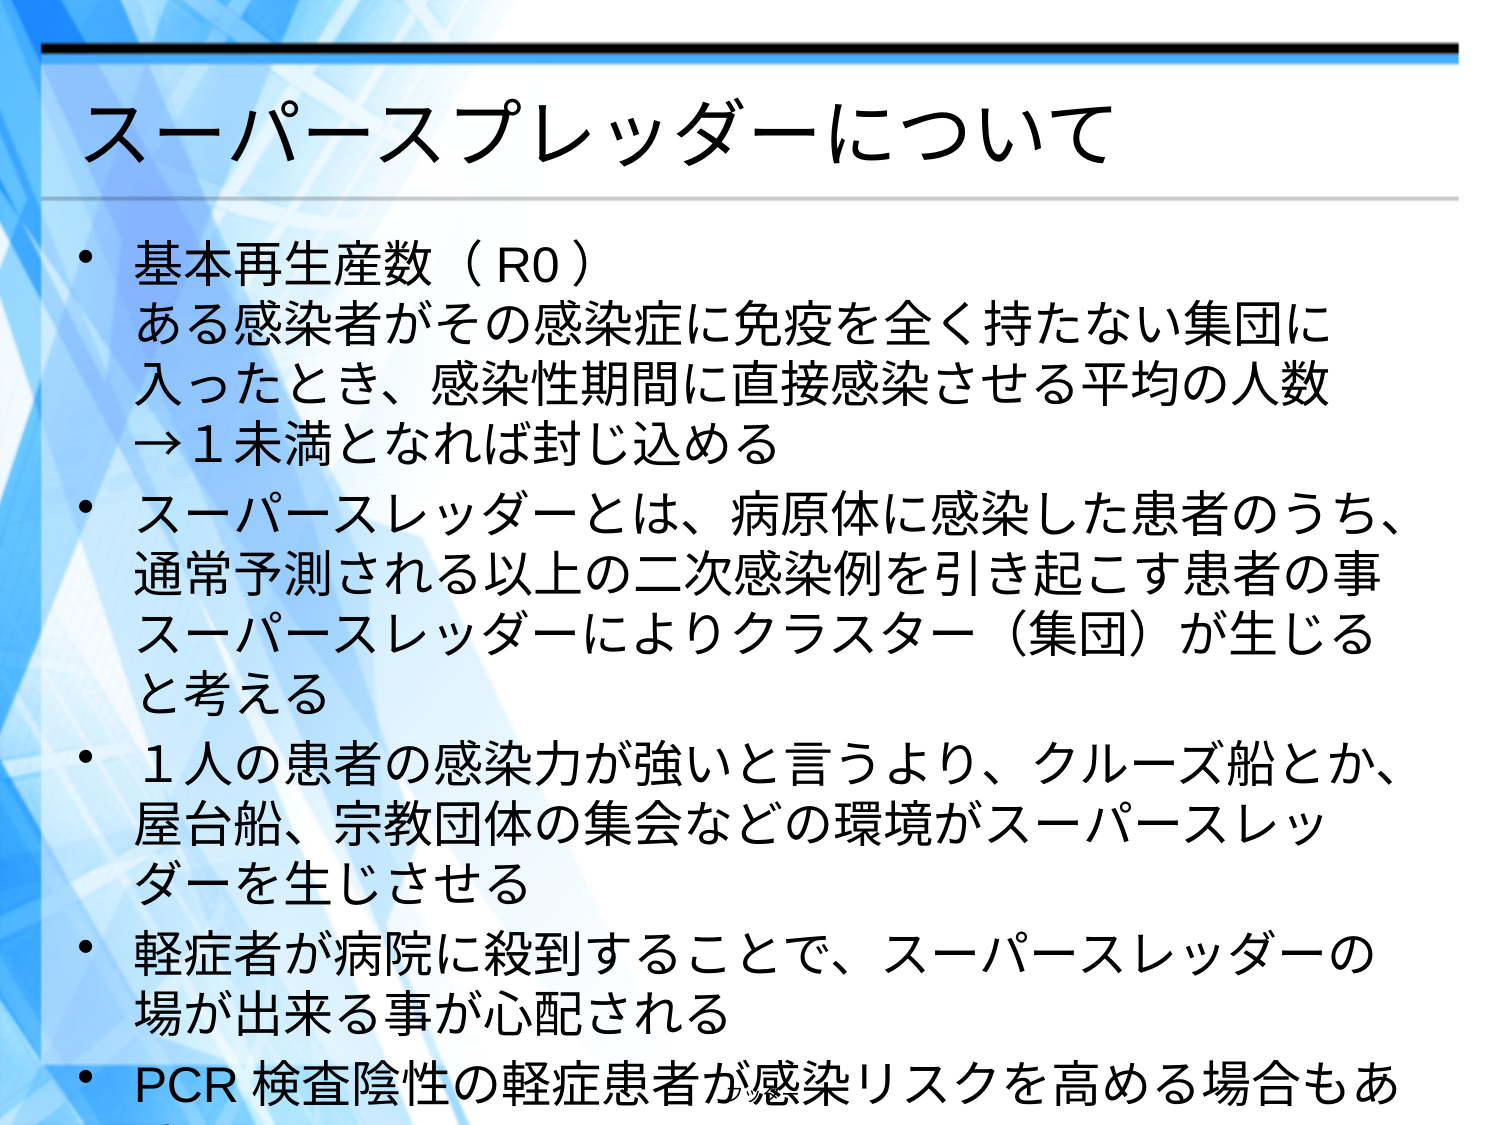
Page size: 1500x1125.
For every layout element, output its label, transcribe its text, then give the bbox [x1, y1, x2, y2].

picture [0, 0, 1500, 1125]
title スーパースプレッダーについて [62, 87, 1438, 176]
list 基本再生産数（R0） ある感染者がその感染症に免疫を全く持たない集団に入ったとき、感染性期間に直接感染させる平均の人数 →１未満となれば封じ込める スーパースレッダーとは、病原体に感染した患者のうち、通常予測される以上の二次感染例を引き起こす患者の事 スーパースレッダーによりクラスター（集団）が生じると考える １人の患者の感染力が強いと言うより、クルーズ船とか、屋台船、宗教団体の集会などの環境がスーパースレッダーを生じさせる 軽症者が病院に殺到することで、スーパースレッダーの場が出来る事が心配される PCR検査陰性の軽症患者が感染リスクを高める場合もある [62, 224, 1438, 1013]
footer フッター [299, 1074, 1226, 1113]
